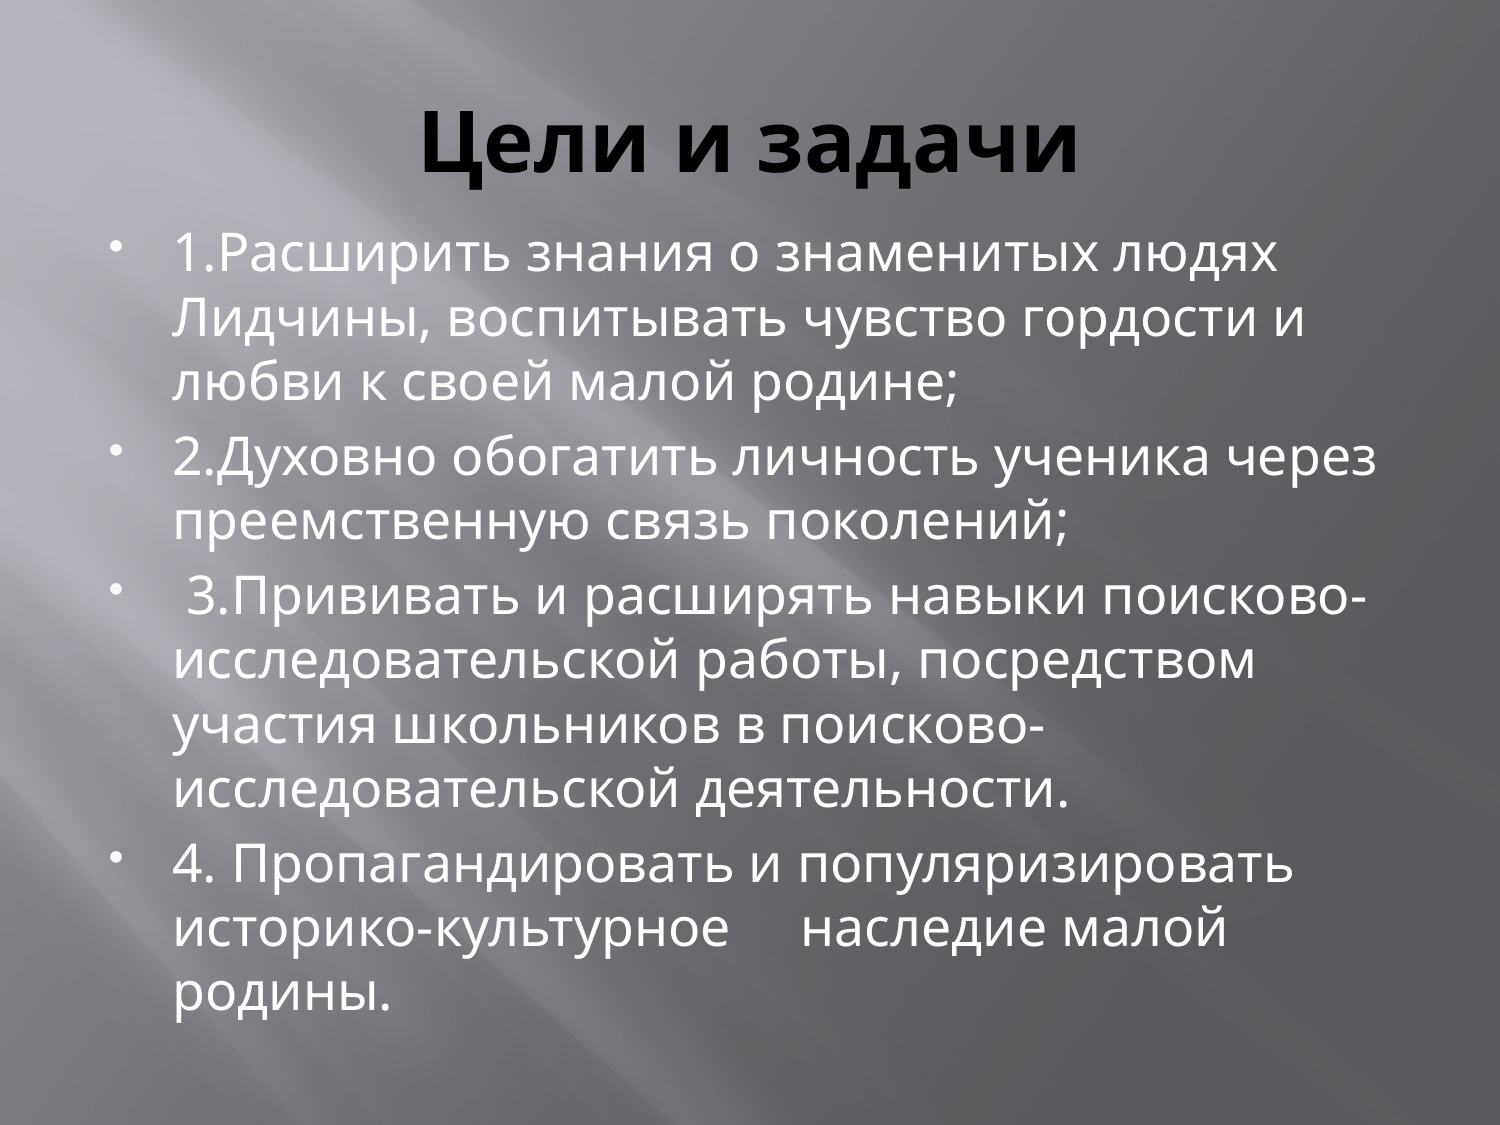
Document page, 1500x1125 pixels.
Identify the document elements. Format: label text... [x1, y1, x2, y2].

title Цели и задачи [75, 45, 1425, 210]
list 1.Расширить знания о знаменитых людях Лидчины, воспитывать чувство гордости и любви к своей малой родине; 2.Духовно обогатить личность ученика через преемственную связь поколений; 3.Прививать и расширять навыки поисково-исследовательской работы, посредством участия школьников в поисково-исследовательской деятельности. 4. Пропагандировать и популяризировать историко-культурное наследие малой родины. [75, 210, 1425, 1035]
